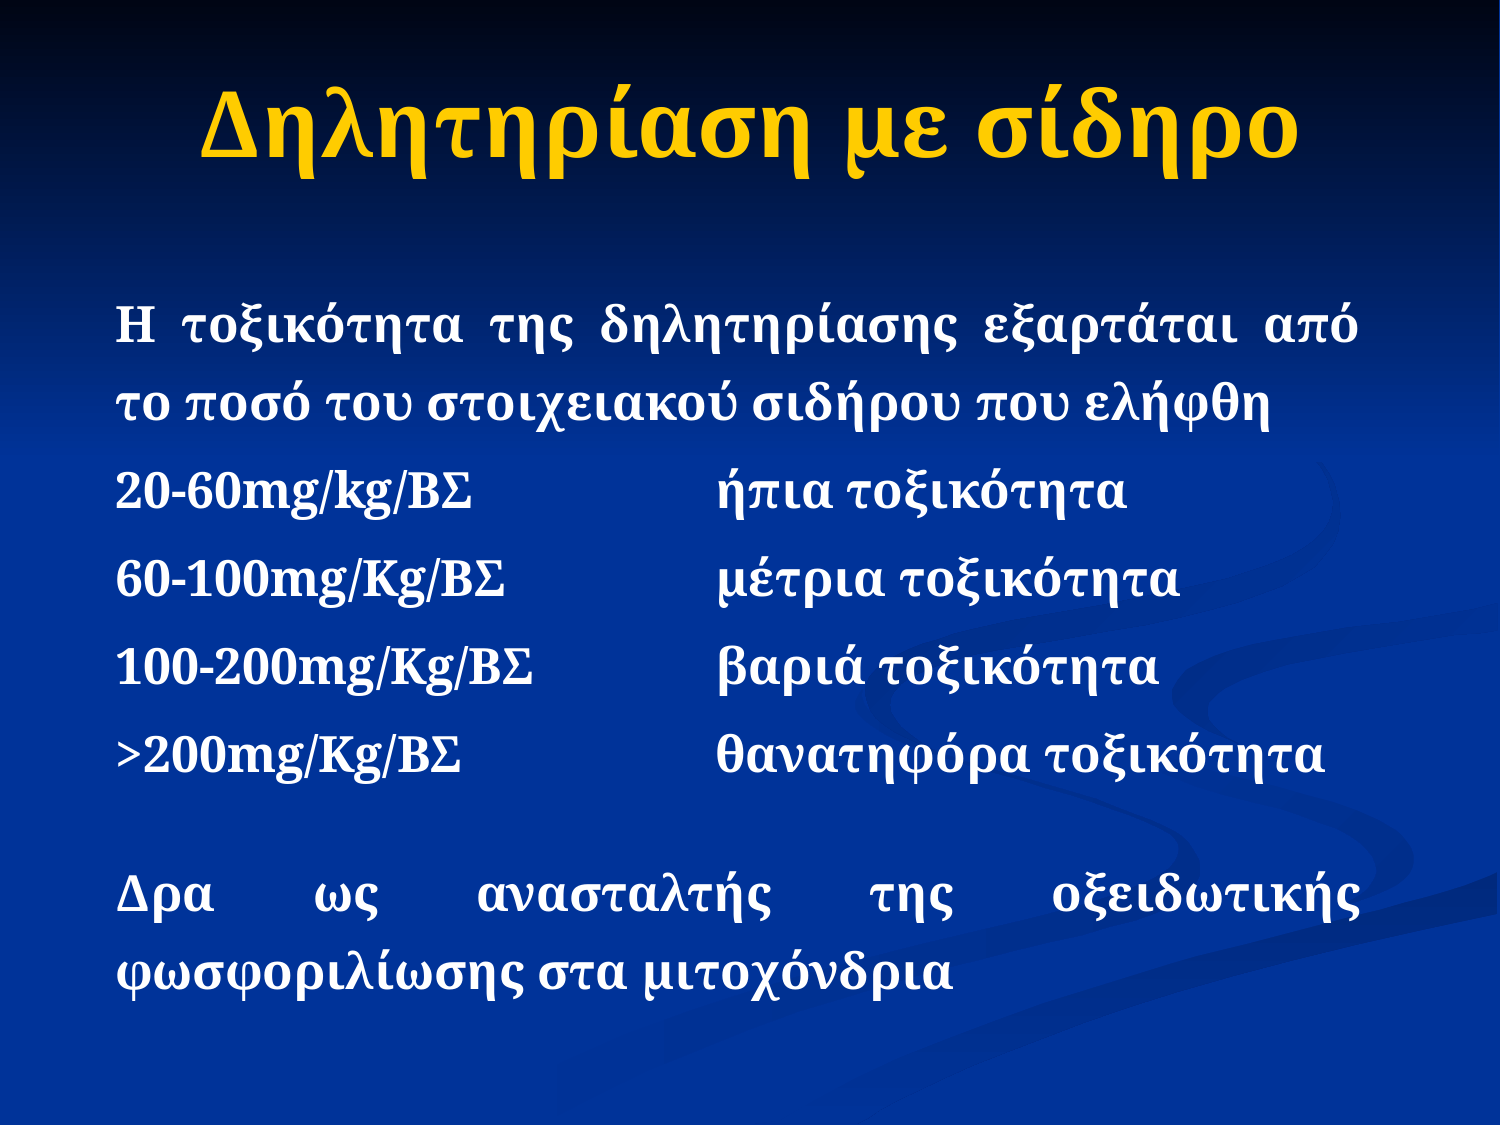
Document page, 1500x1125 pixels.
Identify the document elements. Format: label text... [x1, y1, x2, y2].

title Δηλητηρίαση με σίδηρο [111, 0, 1388, 242]
subtitle Η τοξικότητα της δηλητηρίασης εξαρτάται από το ποσό του στοιχειακού σιδήρου που ελήφθη 20-60mg/kg/BΣ ήπια τοξικότητα 60-100mg/Kg/ΒΣ μέτρια τοξικότητα 100-200mg/Kg/ΒΣ βαριά τοξικότητα >200mg/Kg/ΒΣ θανατηφόρα τοξικότητα Δρα ως ανασταλτής της οξειδωτικής φωσφοριλίωσης στα μιτοχόνδρια [100, 266, 1377, 780]
